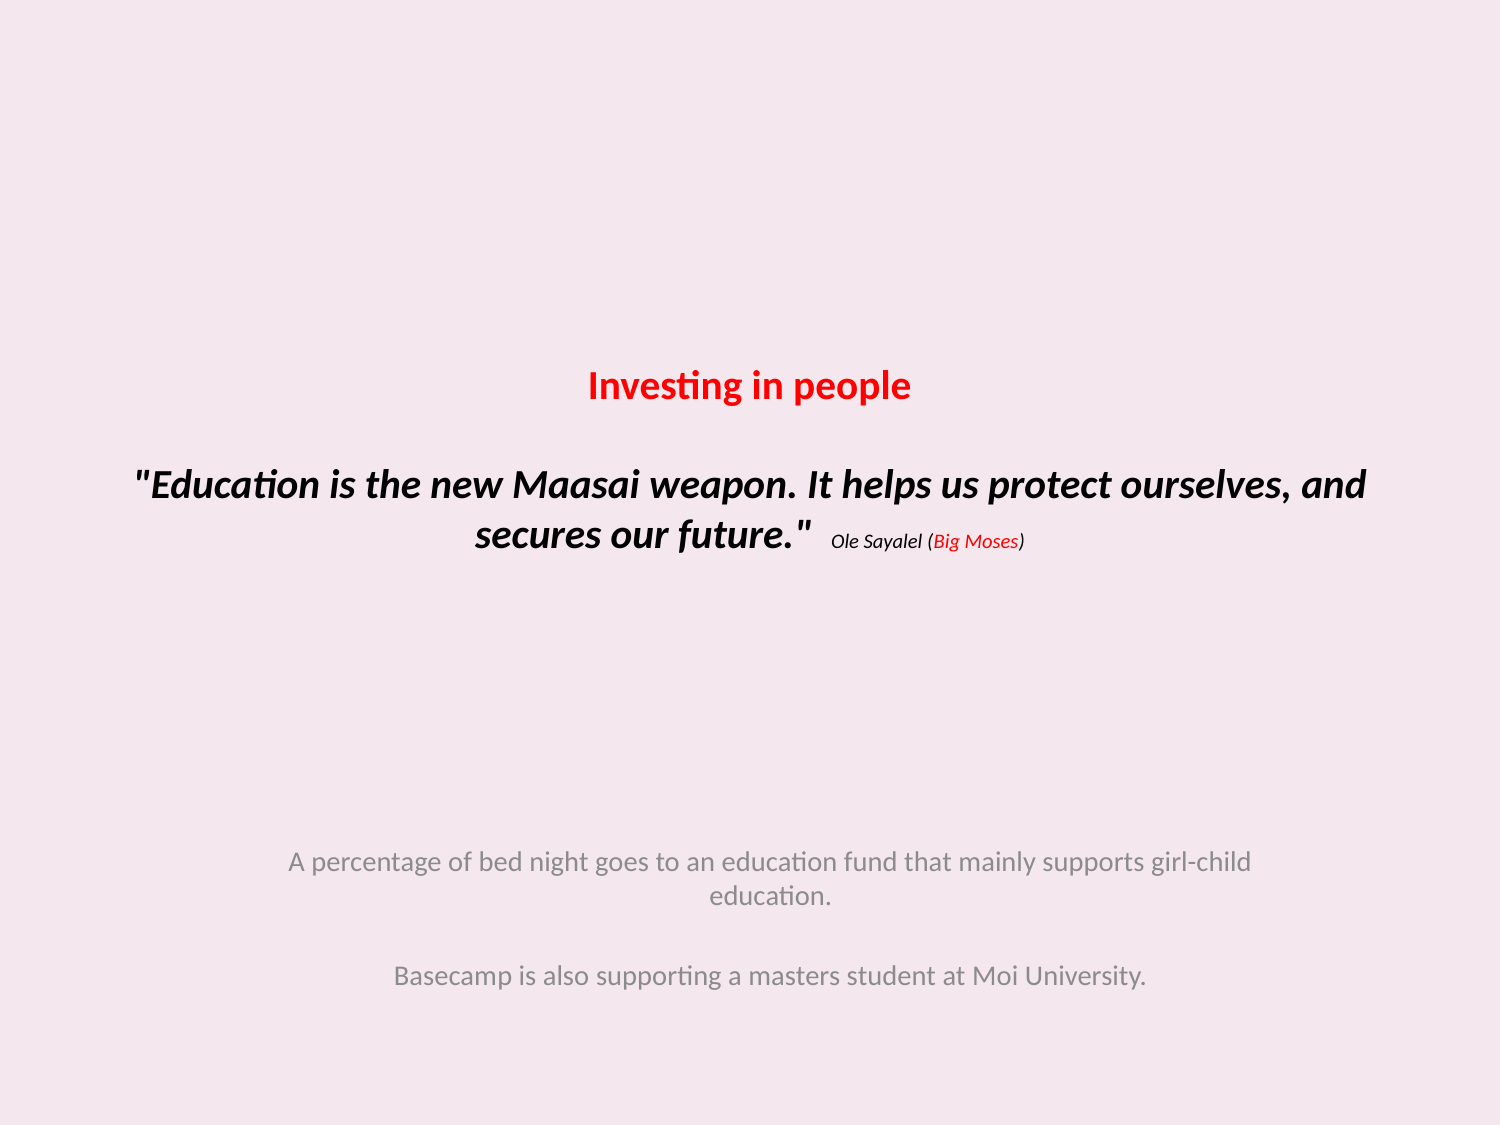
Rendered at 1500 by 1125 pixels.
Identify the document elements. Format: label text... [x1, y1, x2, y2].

title Investing in people "Education is the new Maasai weapon. It helps us protect ourselves, and secures our future." Ole Sayalel (Big Moses) [112, 349, 1388, 591]
subtitle A percentage of bed night goes to an education fund that mainly supports girl-child education. Basecamp is also supporting a masters student at Moi University. [246, 714, 1297, 1003]
